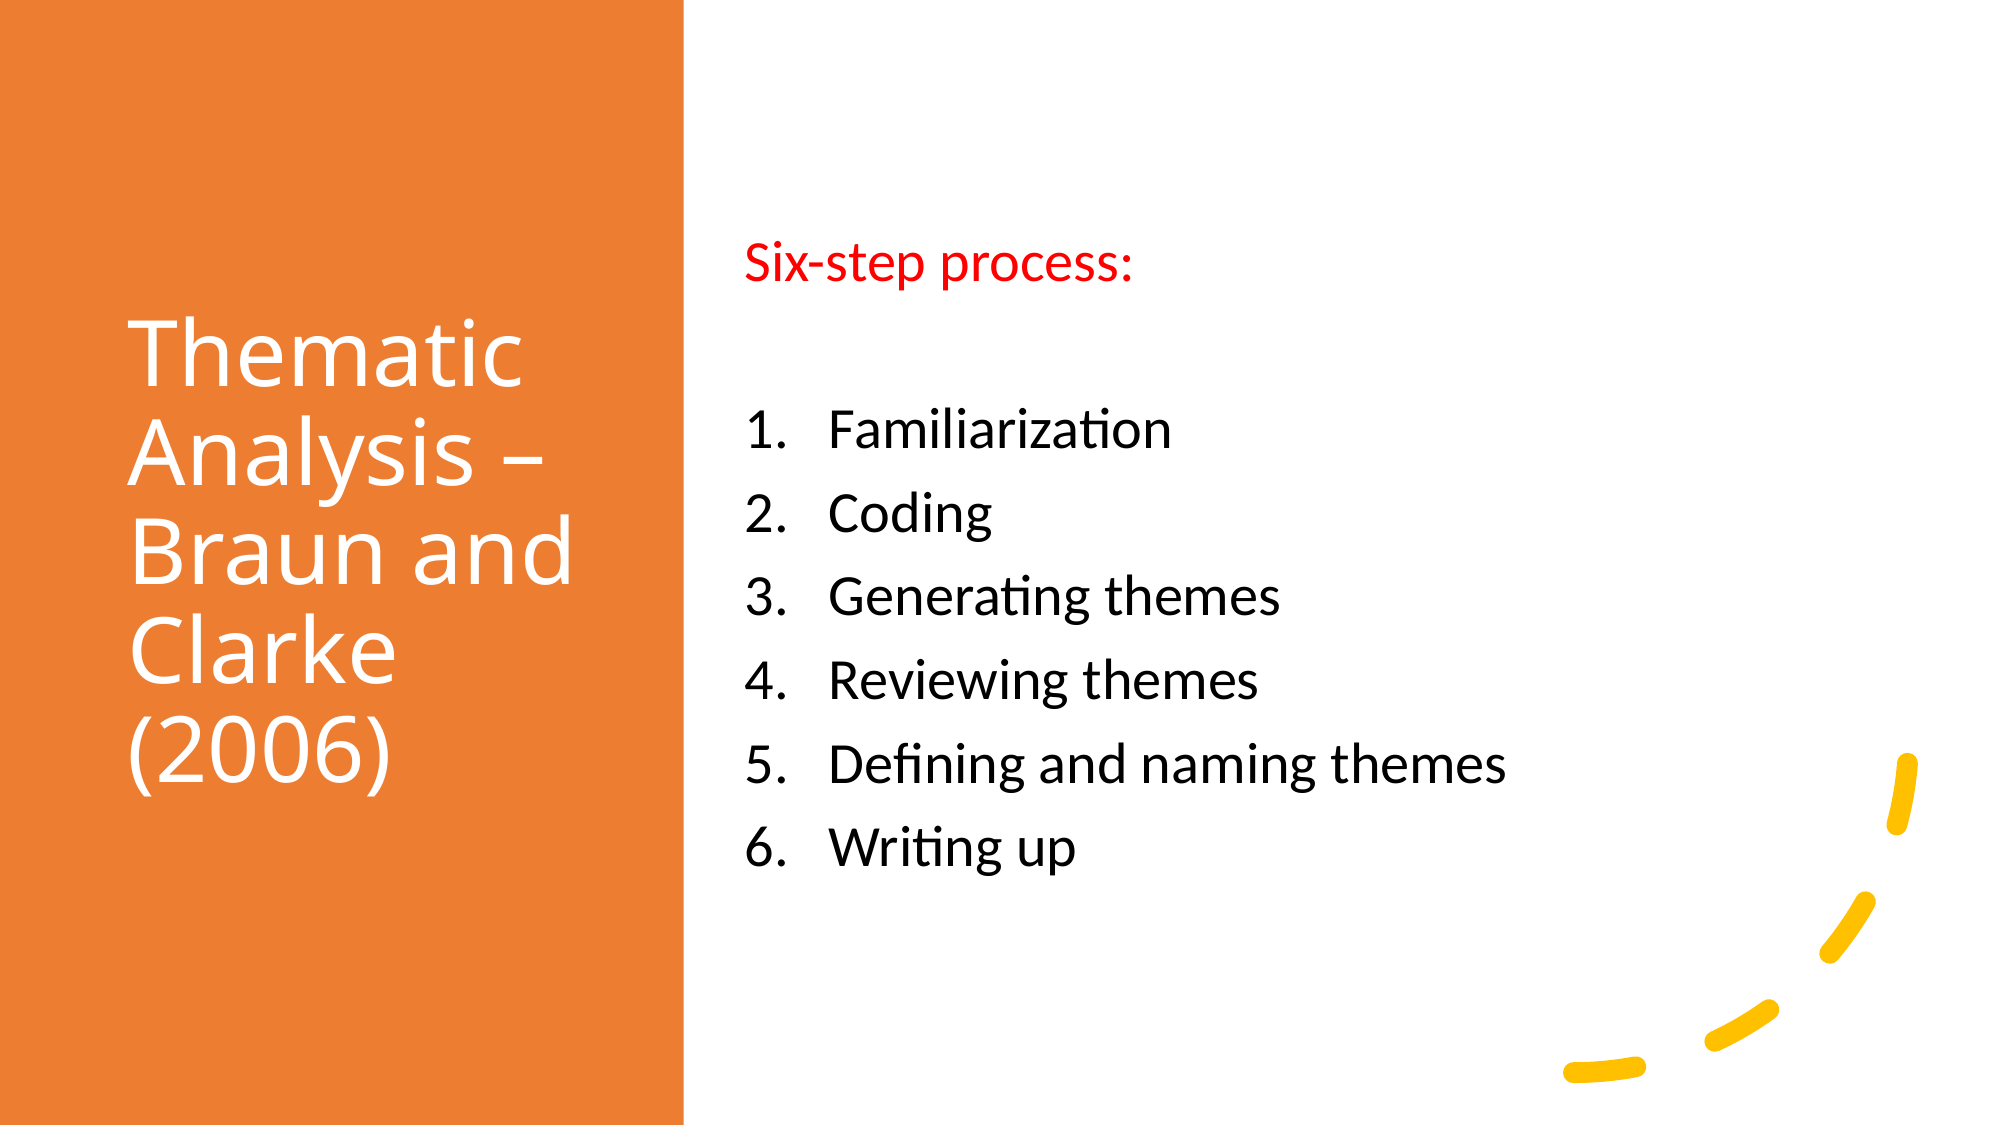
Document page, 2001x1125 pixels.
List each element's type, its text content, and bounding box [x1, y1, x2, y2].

text_box [685, 0, 2000, 1125]
list Six-step process: Familiarization Coding Generating themes Reviewing themes Defining and naming themes Writing up [729, 97, 1863, 1014]
text_box [1863, 737, 1909, 907]
title Thematic Analysis – Braun and Clarke (2006) [112, 97, 638, 1014]
text_box [1572, 1014, 1764, 1074]
text_box [0, 0, 685, 1125]
